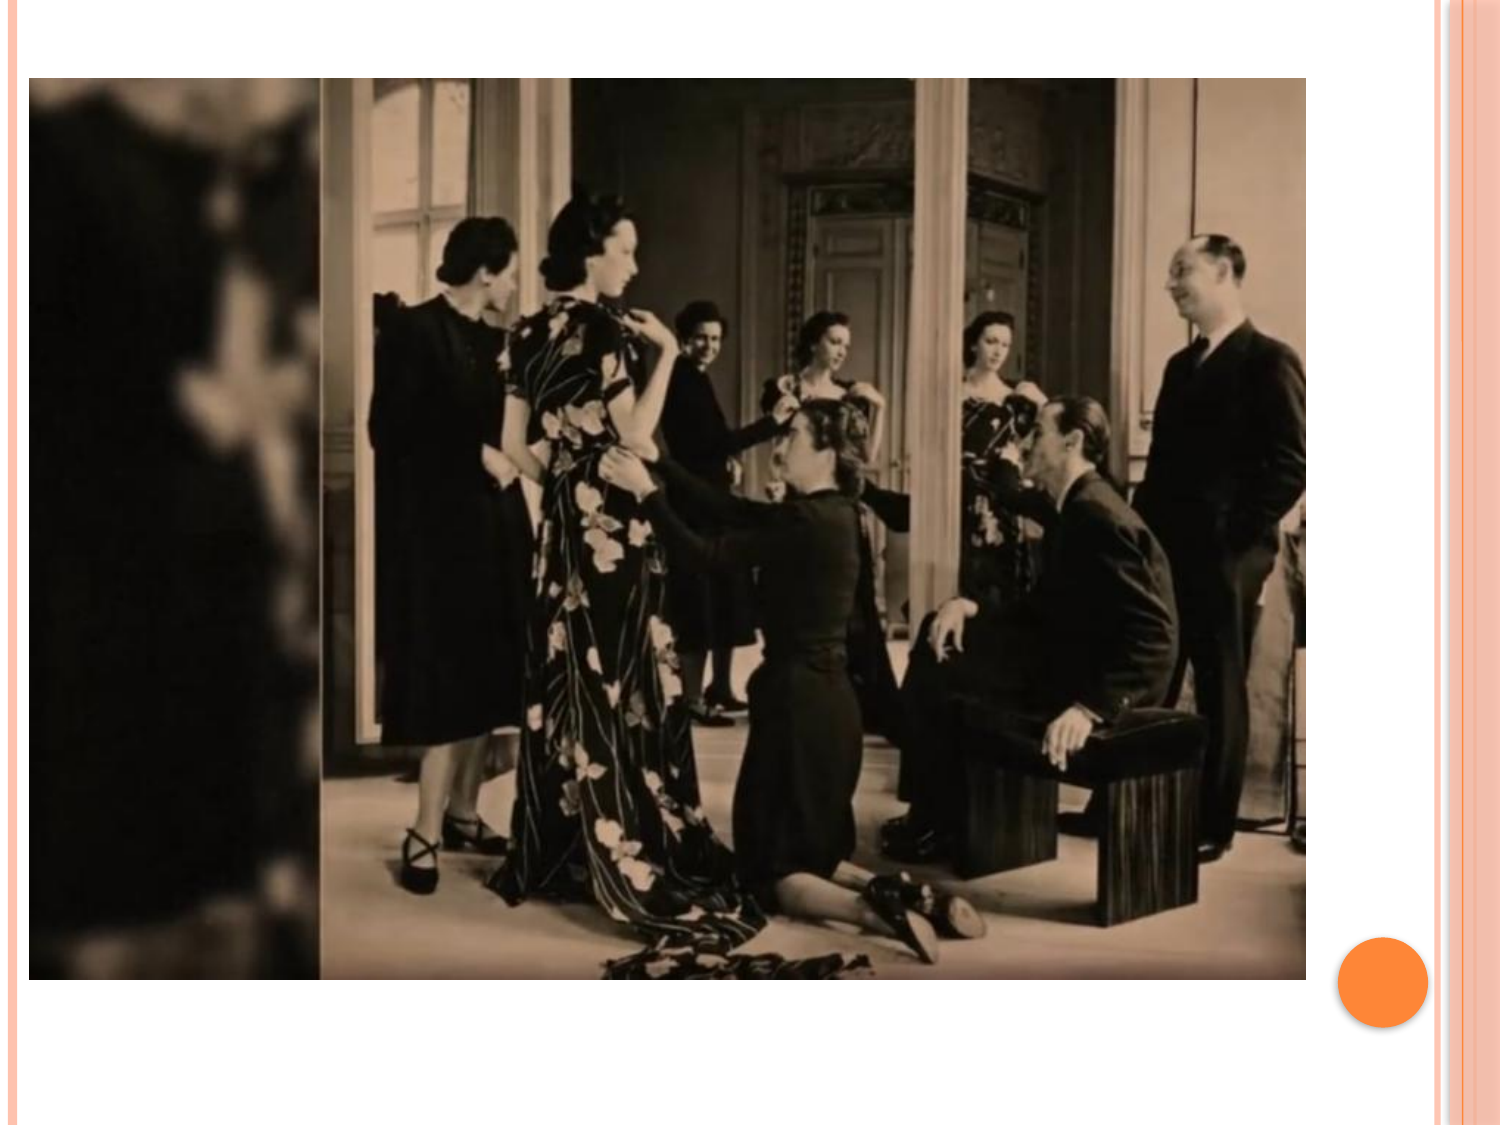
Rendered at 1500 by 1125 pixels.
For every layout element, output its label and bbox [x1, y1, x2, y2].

list [28, 77, 1306, 980]
